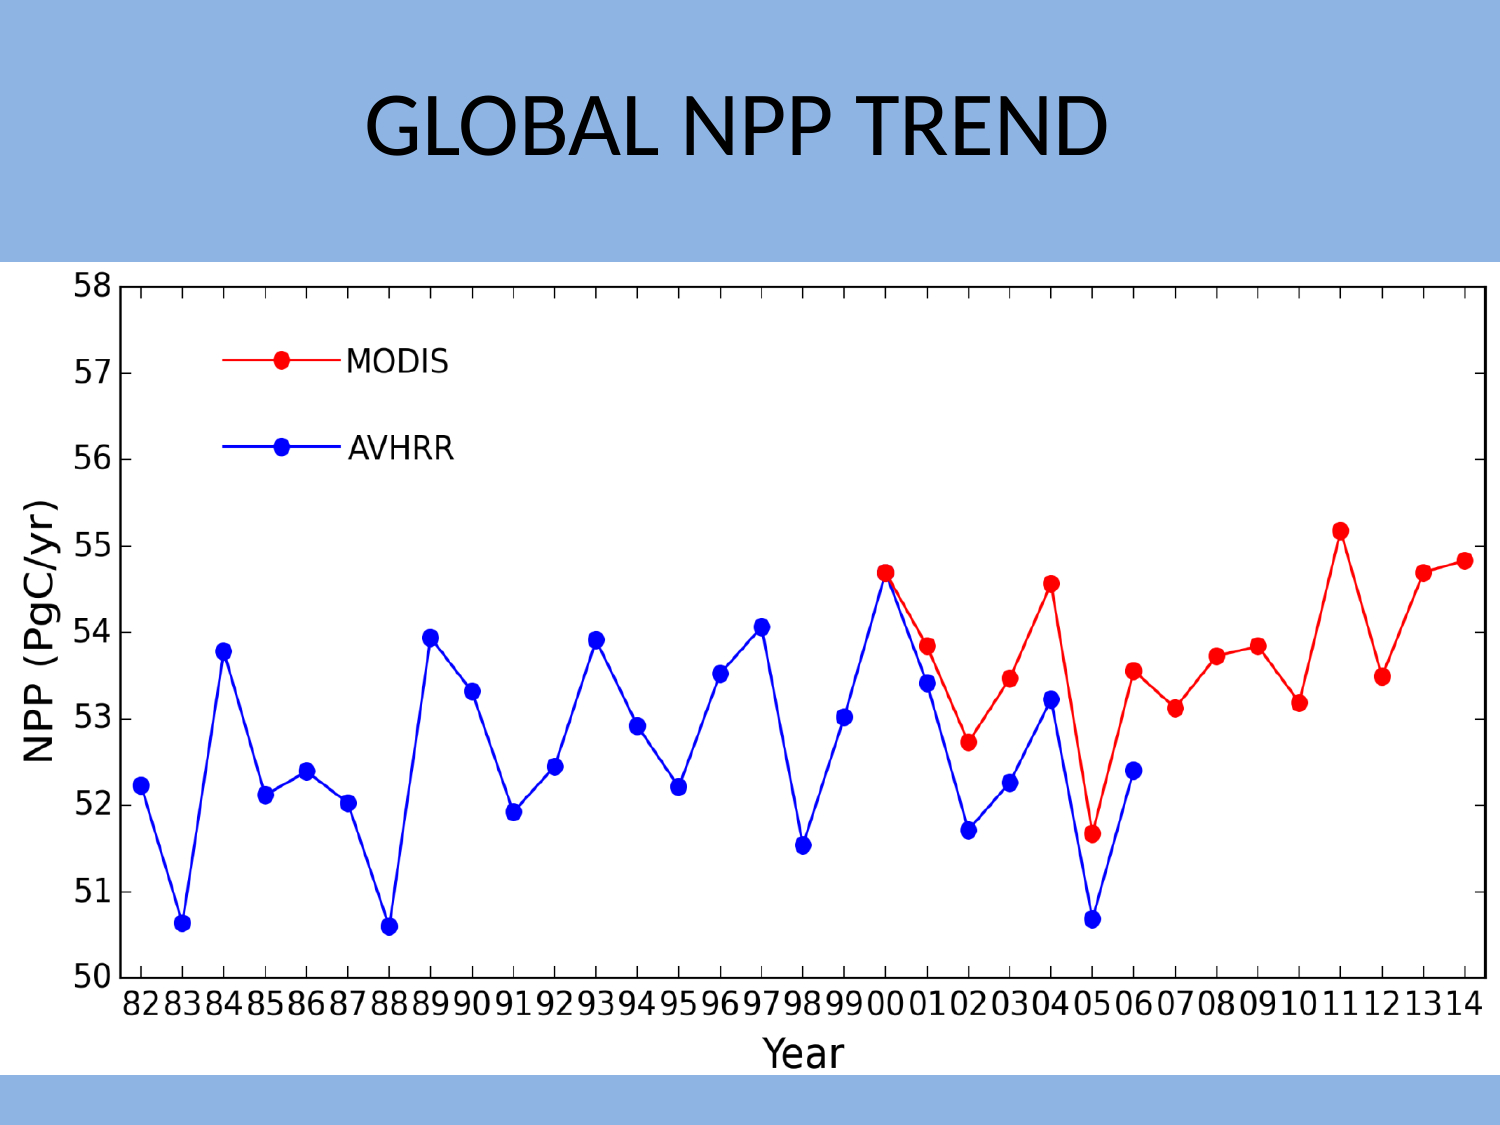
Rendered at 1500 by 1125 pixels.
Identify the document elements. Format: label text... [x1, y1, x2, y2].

title GLOBAL NPP TREND [62, 24, 1413, 213]
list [0, 262, 1500, 1076]
